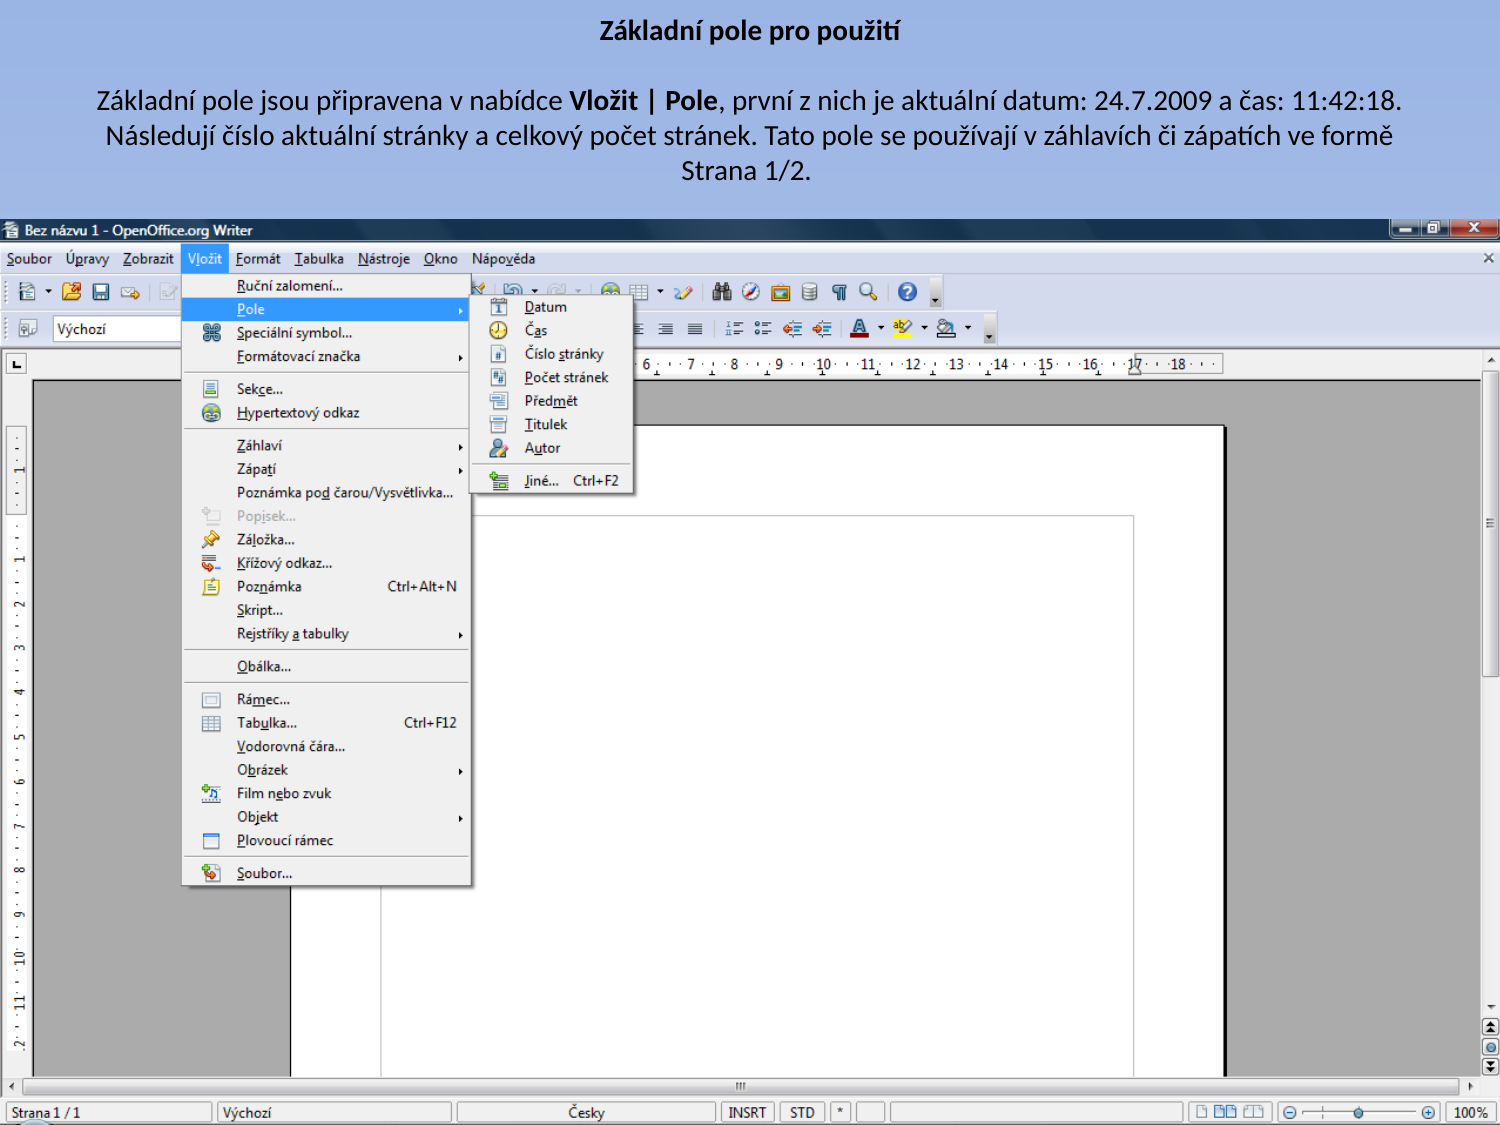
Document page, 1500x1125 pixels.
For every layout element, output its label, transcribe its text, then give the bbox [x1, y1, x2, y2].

title Základní pole pro použití Základní pole jsou připravena v nabídce Vložit | Pole, první z nich je aktuální datum: 24.7.2009 a čas: 11:42:18. Následují číslo aktuální stránky a celkový počet stránek. Tato pole se používají v záhlavích či zápatích ve formě Strana 1/2. [75, 0, 1425, 218]
picture [0, 219, 1500, 1125]
